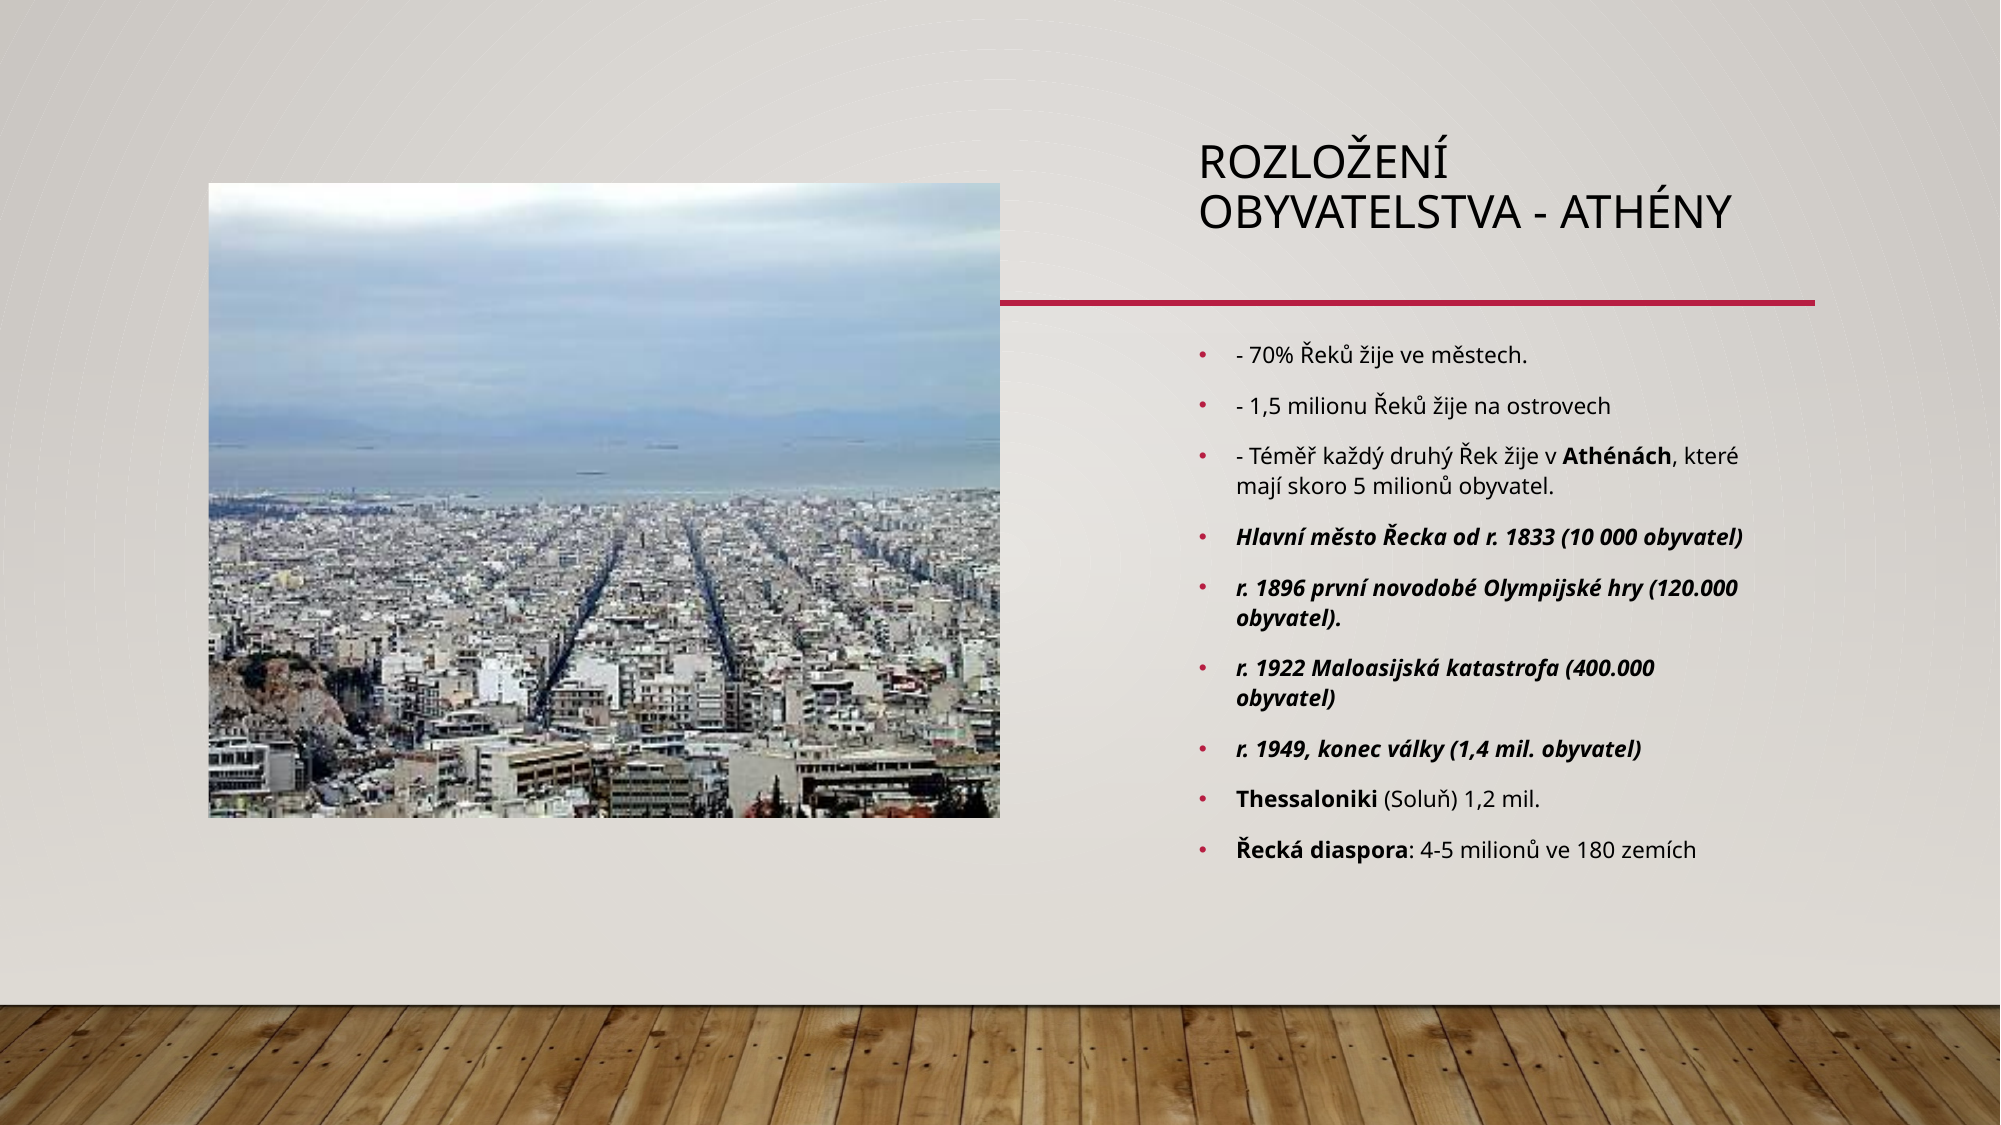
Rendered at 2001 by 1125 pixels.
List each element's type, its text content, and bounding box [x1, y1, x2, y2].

title Rozložení obyvatelstva - Athény [1184, 131, 1762, 305]
picture [0, 1005, 2000, 1125]
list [208, 182, 1001, 818]
list - 70% Řeků žije ve městech. - 1,5 milionu Řeků žije na ostrovech - Téměř každý druhý Řek žije v Athénách, které mají skoro 5 milionů obyvatel. Hlavní město Řecka od r. 1833 (10 000 obyvatel) r. 1896 první novodobé Olympijské hry (120.000 obyvatel). r. 1922 Maloasijská katastrofa (400.000 obyvatel) r. 1949, konec války (1,4 mil. obyvatel) Thessaloniki (Soluň) 1,2 mil. Řecká diaspora: 4-5 milionů ve 180 zemích [1184, 330, 1762, 897]
